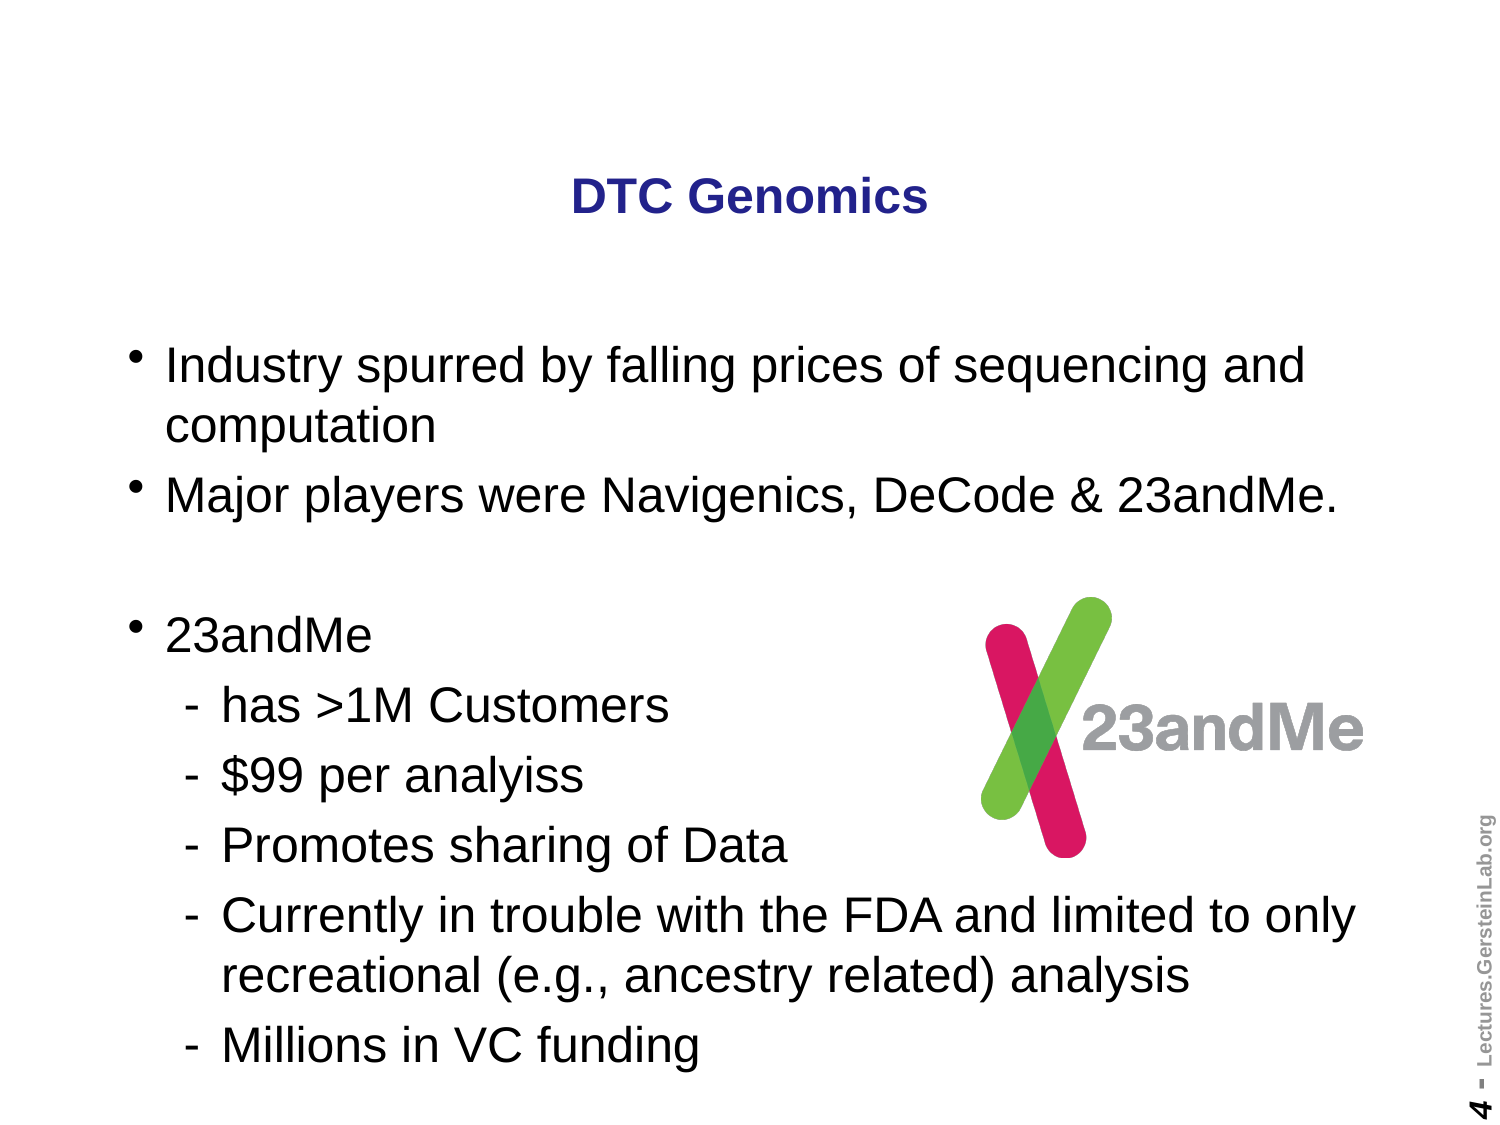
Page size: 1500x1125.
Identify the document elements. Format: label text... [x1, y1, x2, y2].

list Industry spurred by falling prices of sequencing and computation Major players were Navigenics, DeCode & 23andMe. 23andMe has >1M Customers $99 per analyiss Promotes sharing of Data Currently in trouble with the FDA and limited to only recreational (e.g., ancestry related) analysis Millions in VC funding [112, 324, 1388, 1086]
picture [981, 596, 1363, 858]
title DTC Genomics [112, 99, 1388, 288]
